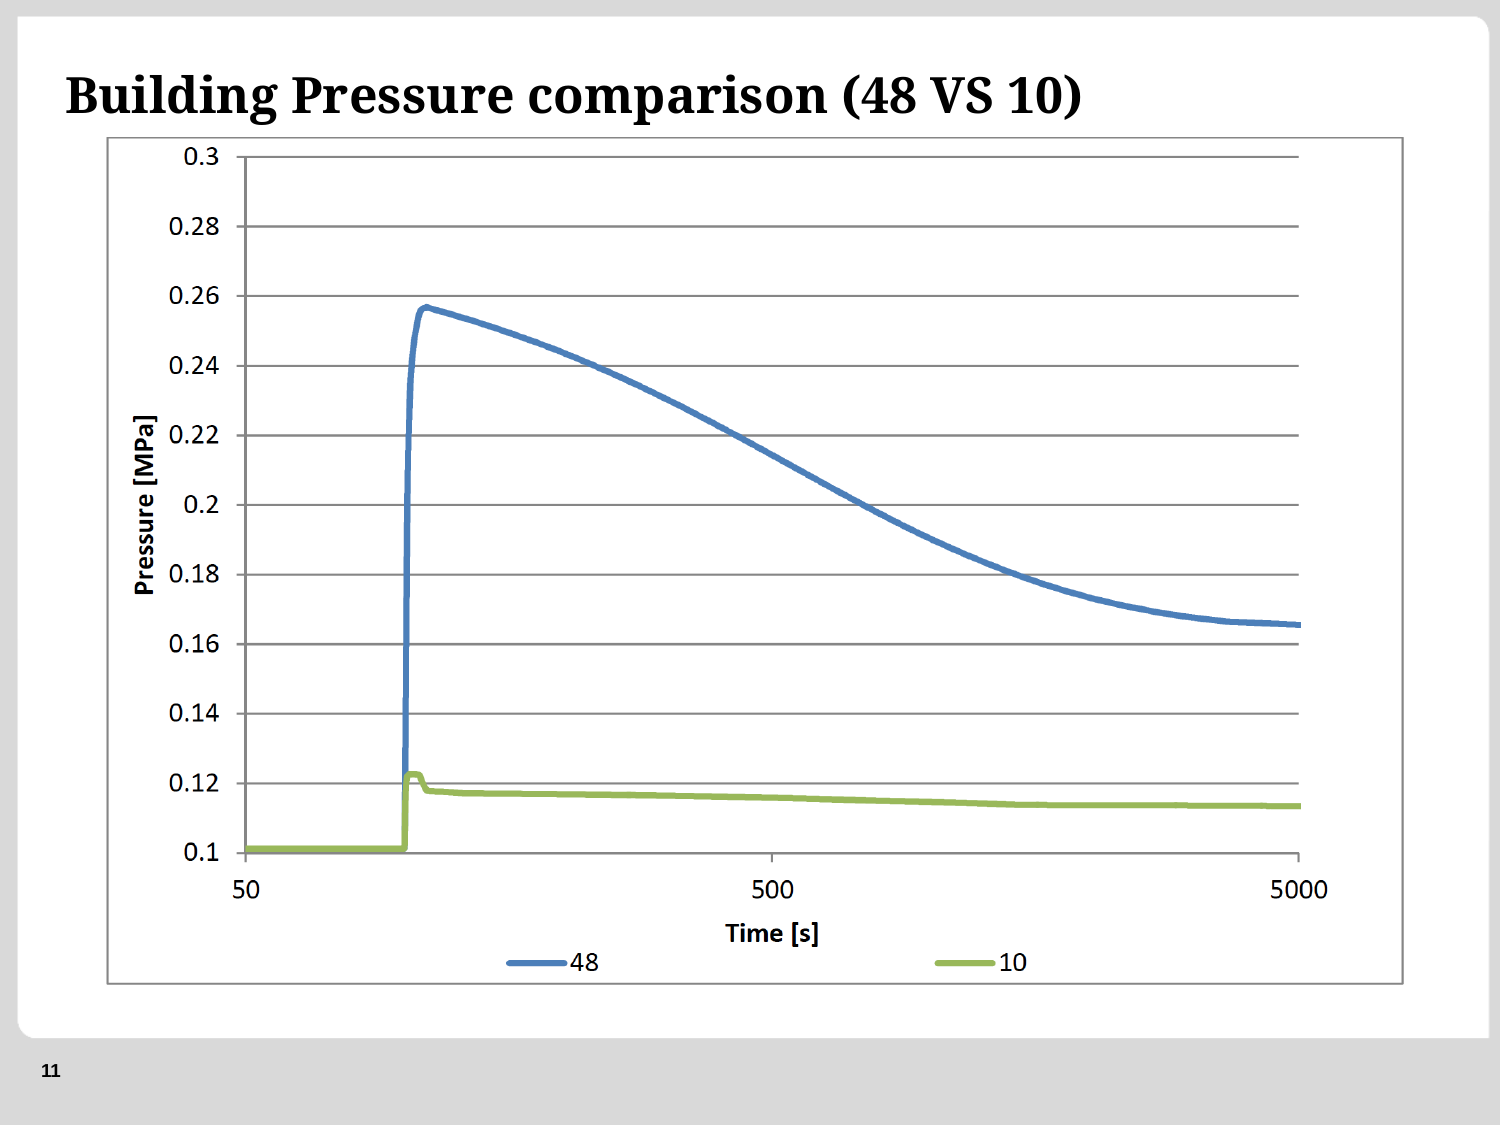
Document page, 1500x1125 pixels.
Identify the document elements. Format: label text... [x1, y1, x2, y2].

picture [0, 1, 1500, 1125]
title Building Pressure comparison (48 VS 10) [64, 30, 1199, 124]
